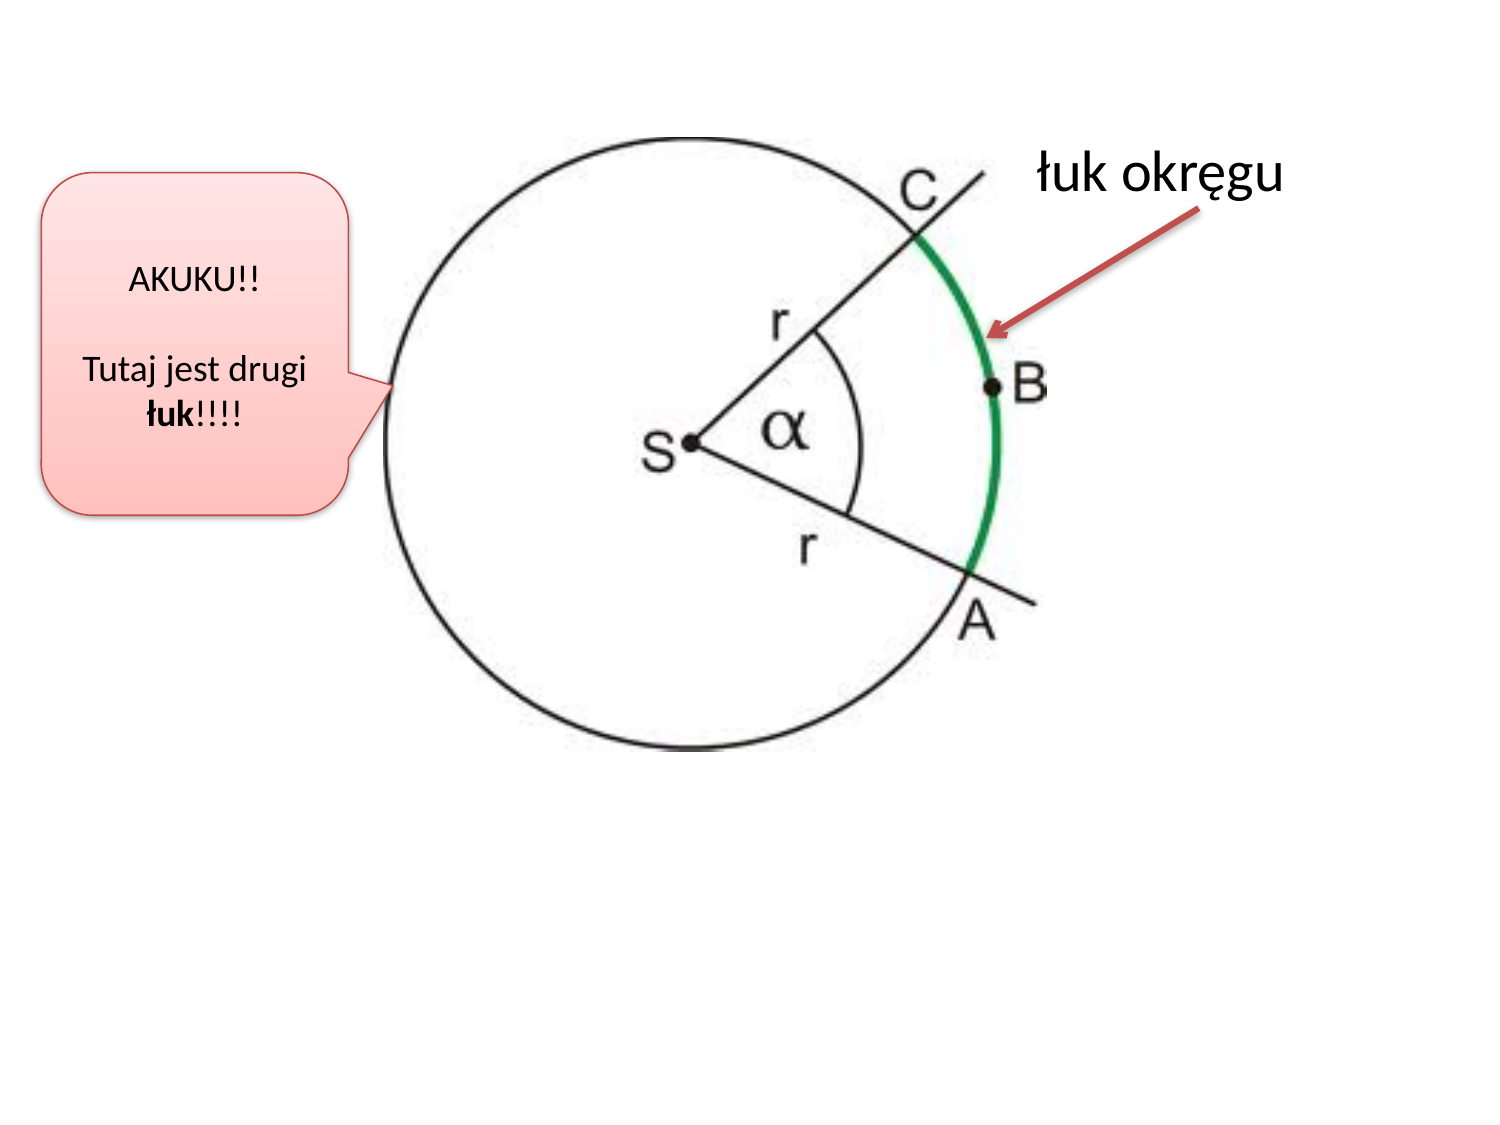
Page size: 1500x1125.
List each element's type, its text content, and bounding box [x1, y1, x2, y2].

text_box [985, 207, 1199, 339]
picture [383, 136, 1047, 752]
text_box łuk okręgu [1021, 125, 1436, 211]
text_box AKUKU!! Tutaj jest drugi łuk!!!! [40, 171, 378, 517]
